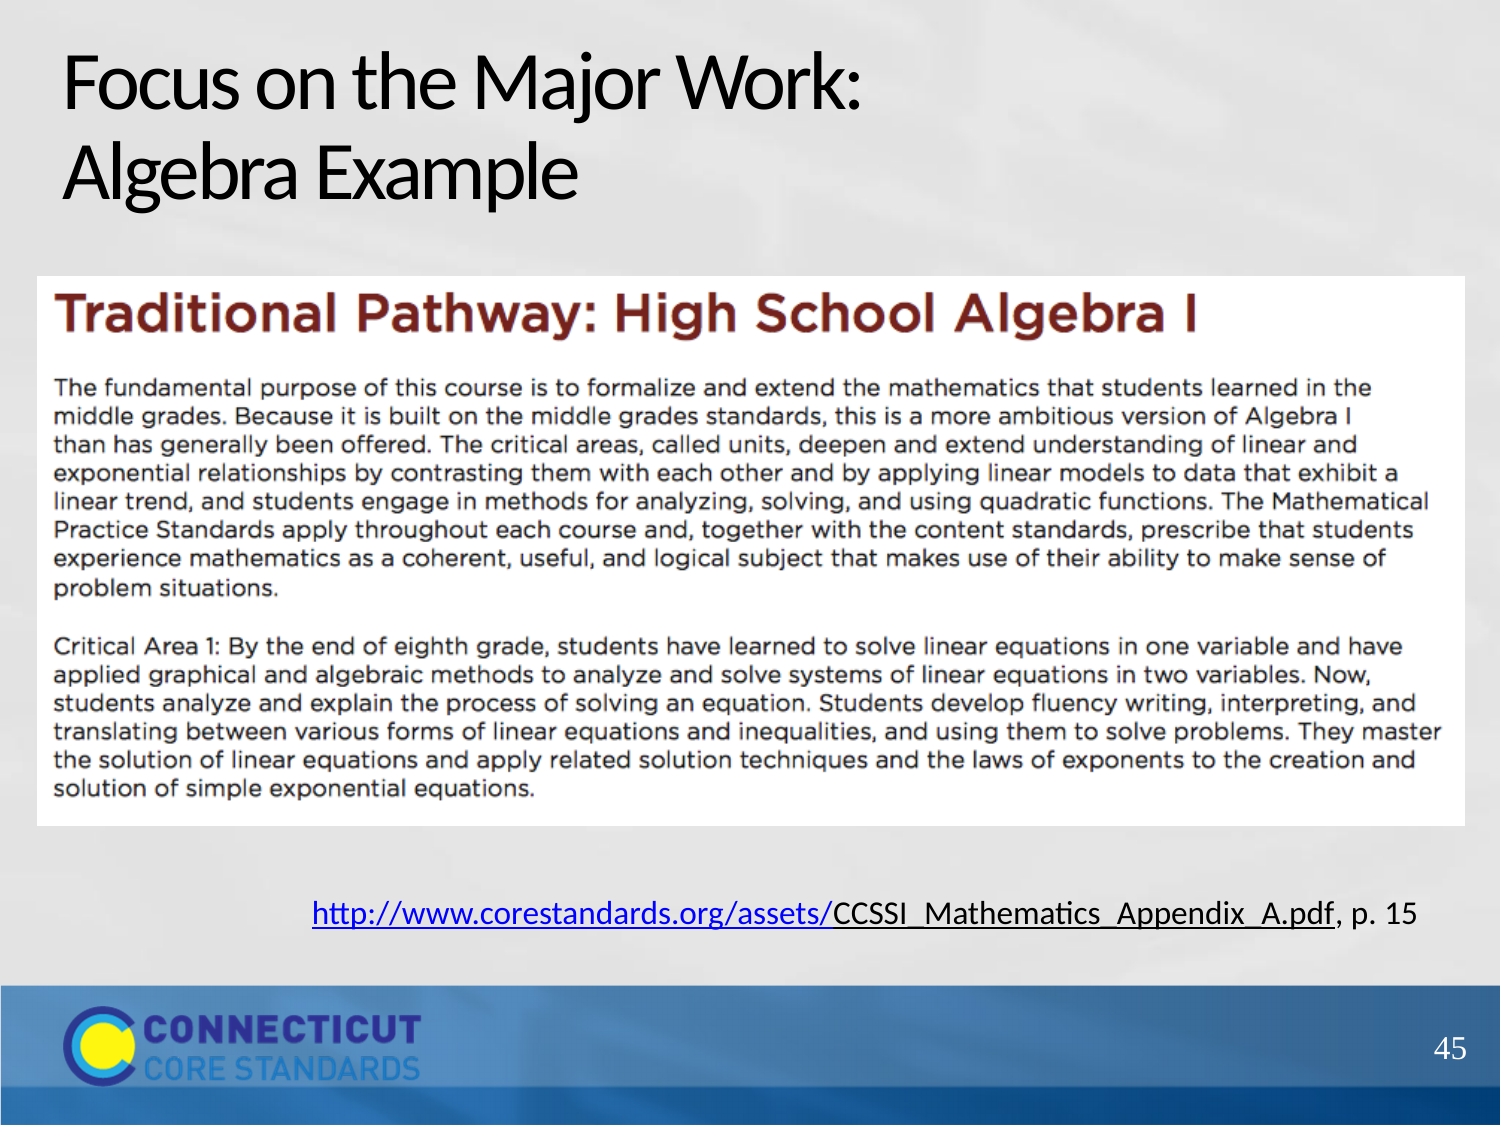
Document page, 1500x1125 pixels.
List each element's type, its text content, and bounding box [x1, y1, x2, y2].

slide_number 45 [1121, 1006, 1483, 1086]
title Focus on the Major Work: Algebra Example [62, 37, 1438, 210]
picture [2, 986, 1500, 1125]
picture [0, 0, 1500, 985]
text_box http://www.corestandards.org/assets/CCSSI_Mathematics_Appendix_A.pdf, p. 15 [297, 884, 1467, 939]
